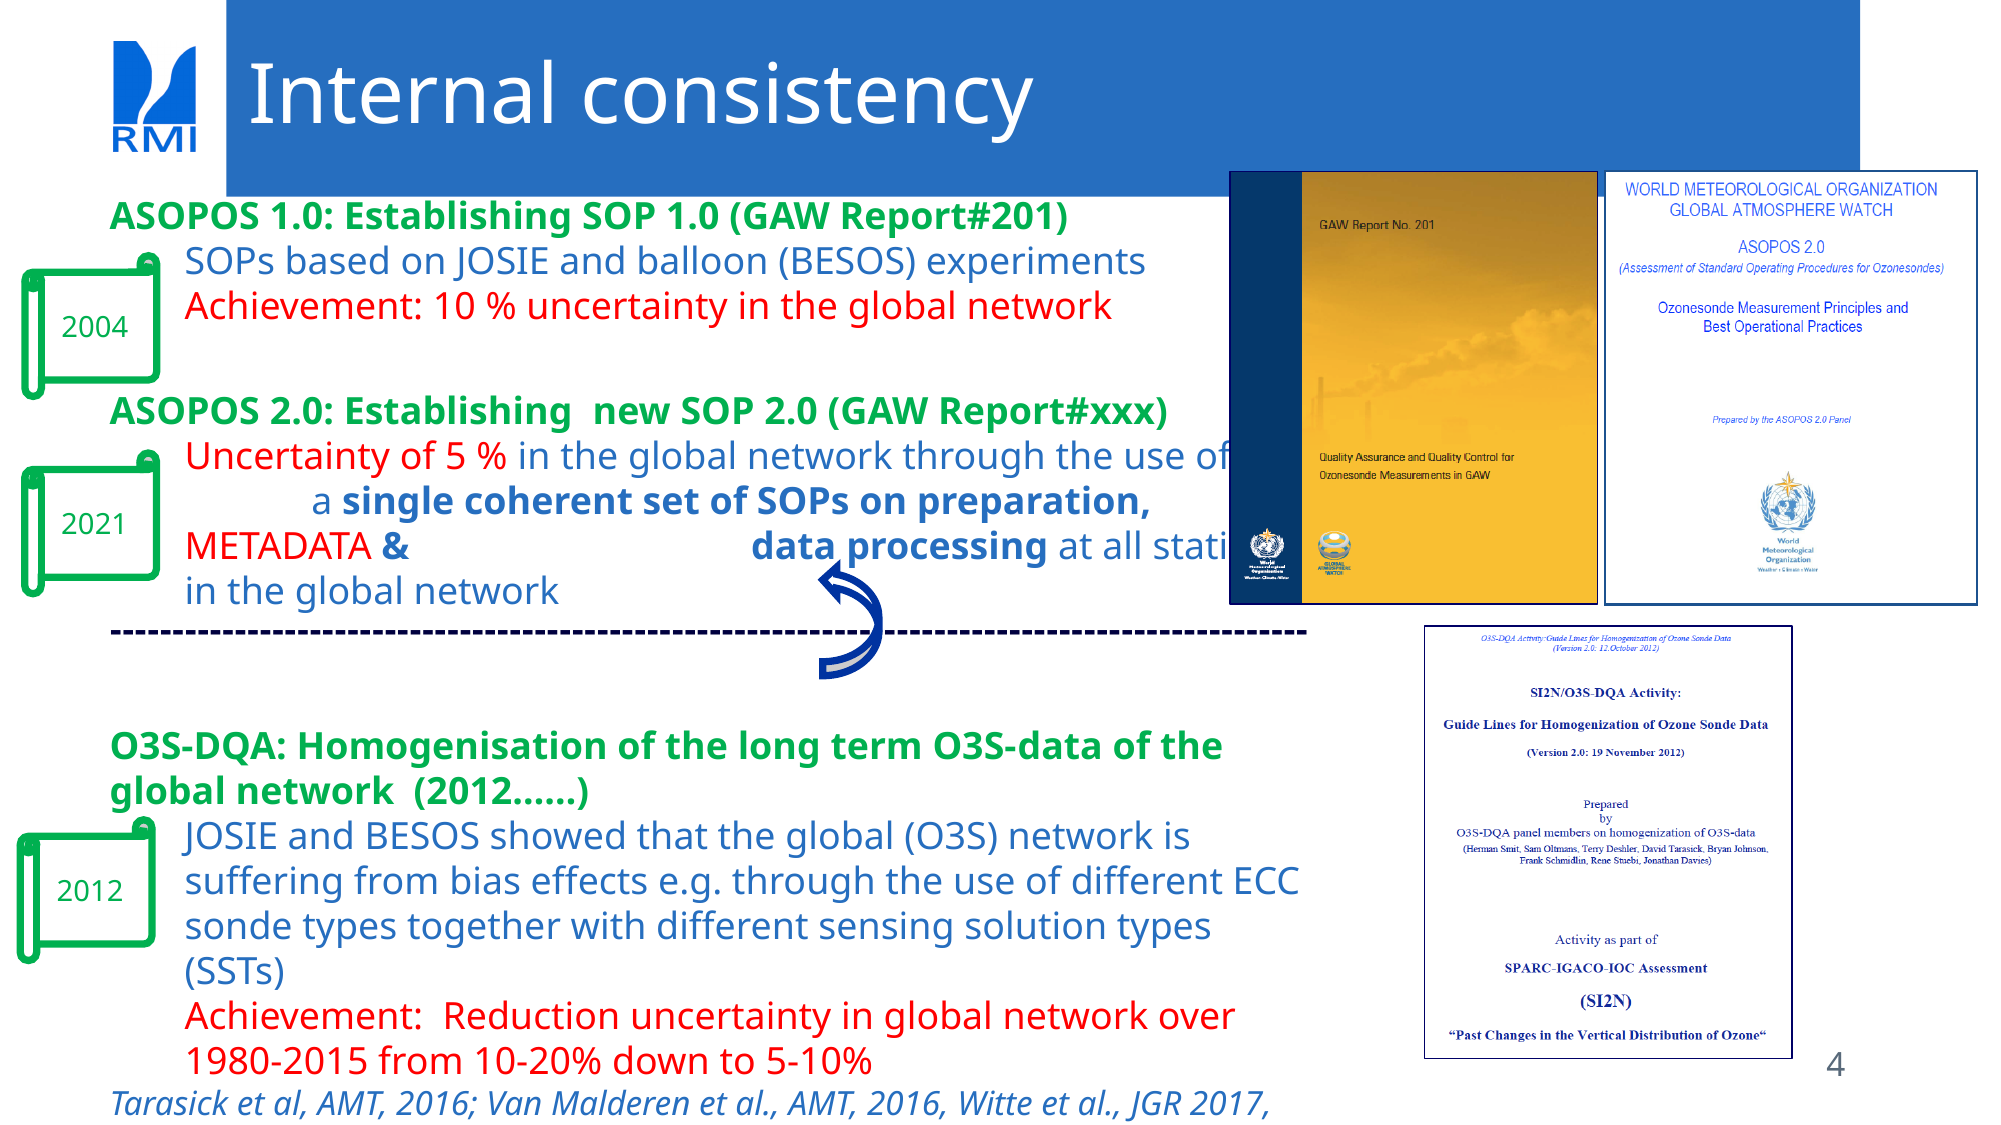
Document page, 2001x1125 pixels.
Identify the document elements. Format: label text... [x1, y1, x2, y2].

picture [113, 41, 196, 152]
text_box 2021 [23, 451, 158, 595]
picture [1425, 626, 1792, 1058]
text_box 2004 [23, 254, 158, 398]
text_box 2012 [19, 818, 153, 962]
text_box [821, 564, 880, 677]
text_box ASOPOS 1.0: Establishing SOP 1.0 (GAW Report#201) SOPs based on JOSIE and balloon (BESOS) experiments Achievement: 10 % uncertainty in the global network ASOPOS 2.0: Establishing new SOP 2.0 (GAW Report#xxx) Uncertainty of 5 % in the global network through the use of a single coherent set of SOPs on preparation, METADATA & data processing at all stations in the global network O3S-DQA: Homogenisation of the long term O3S-data of the global network (2012……) JOSIE and BESOS showed that the global (O3S) network is suffering from bias effects e.g. through the use of different ECC sonde types together with different sensing solution types (SSTs) Achievement: Reduction uncertainty in global network over 1980-2015 from 10-20% down to 5-10% Tarasick et al, AMT, 2016; Van Malderen et al., AMT, 2016, Witte et al., JGR 2017, 2018 A&B, 2019; Sterling et al., AMT, 2018 [94, 184, 1229, 552]
picture [1605, 172, 1977, 604]
title Internal consistency [226, 0, 1861, 197]
slide_number 4 [1326, 1035, 1861, 1097]
picture [1230, 172, 1597, 604]
text_box ------------------------------------------------------------------------------------------------ [94, 552, 1326, 678]
text_box ASOPOS 1.0: Establishing SOP 1.0 (GAW Report#201) SOPs based on JOSIE and balloon (BESOS) experiments Achievement: 10 % uncertainty in the global network ASOPOS 2.0: Establishing new SOP 2.0 (GAW Report#xxx) Uncertainty of 5 % in the global network through the use of a single coherent set of SOPs on preparation, METADATA & data processing at all stations in the global network O3S-DQA: Homogenisation of the long term O3S-data of the global network (2012……) JOSIE and BESOS showed that the global (O3S) network is suffering from bias effects e.g. through the use of different ECC sonde types together with different sensing solution types (SSTs) Achievement: Reduction uncertainty in global network over 1980-2015 from 10-20% down to 5-10% Tarasick et al, AMT, 2016; Van Malderen et al., AMT, 2016, Witte et al., JGR 2017, 2018 A&B, 2019; Sterling et al., AMT, 2018 [94, 678, 1326, 1125]
